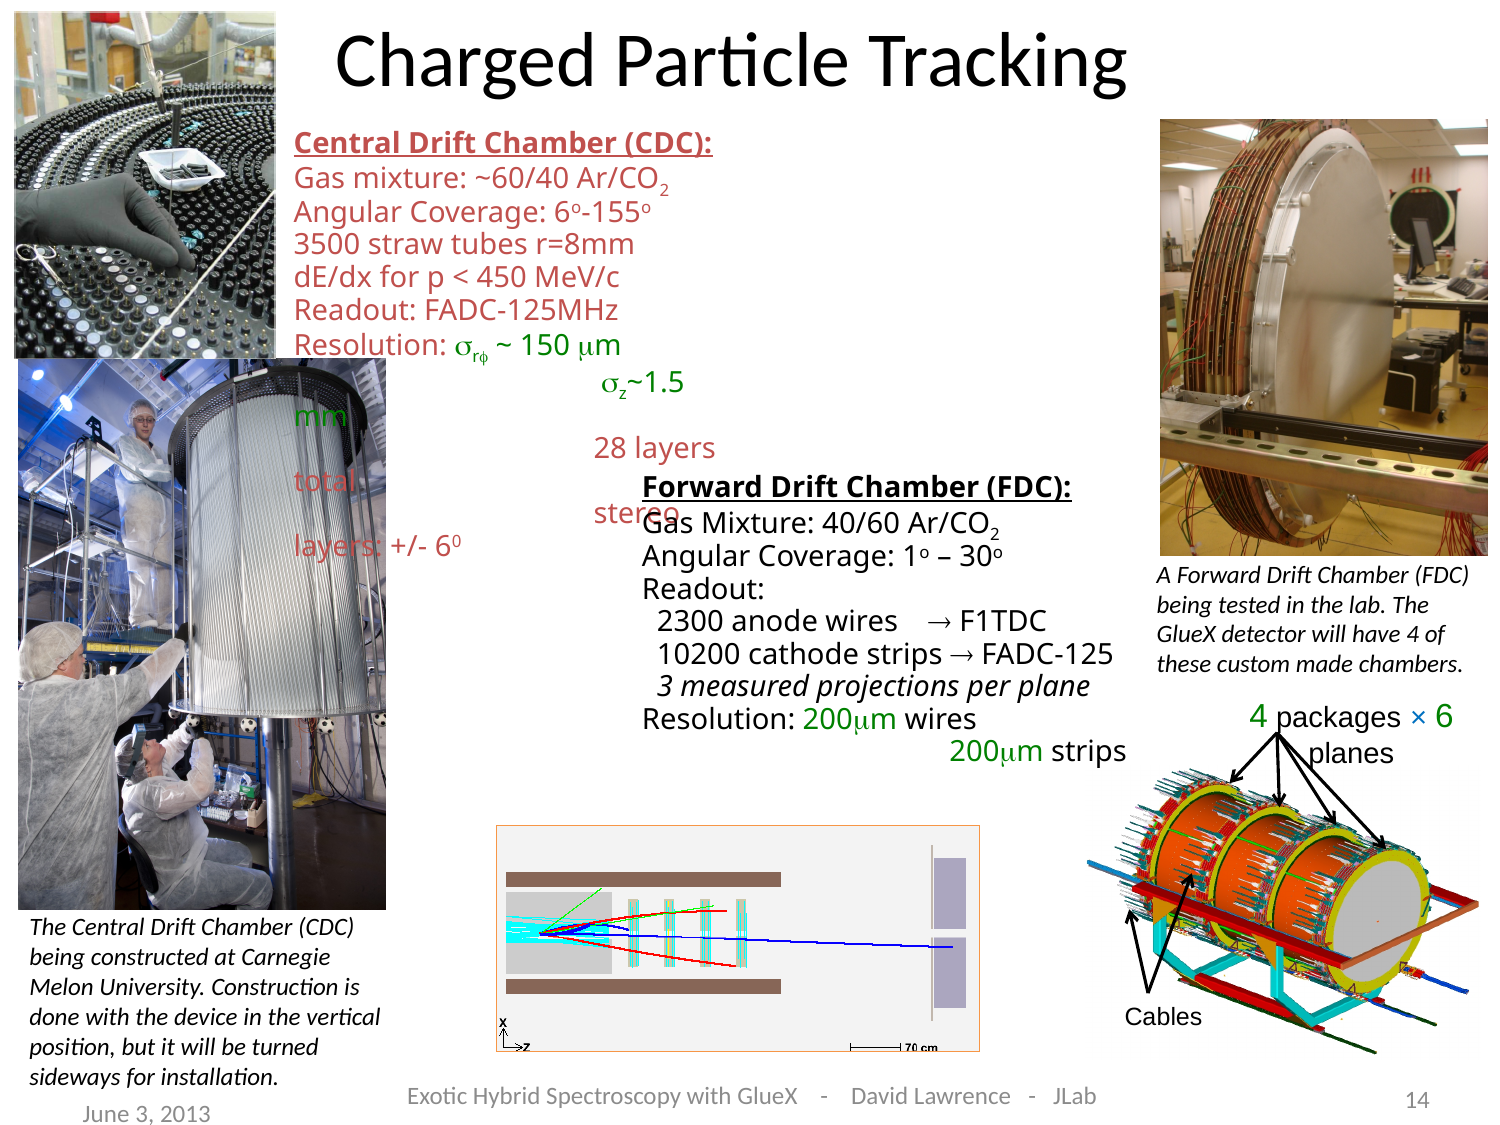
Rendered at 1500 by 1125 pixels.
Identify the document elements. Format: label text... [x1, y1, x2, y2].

slide_number 14 [1251, 1069, 1446, 1125]
picture [1160, 119, 1488, 557]
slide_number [67, 1098, 275, 1125]
text_box A Forward Drift Chamber (FDC) being tested in the lab. The GlueX detector will have 4 of these custom made chambers. [1161, 550, 1500, 686]
text_box Central Drift Chamber (CDC): Gas mixture: ~60/40 Ar/CO2 Angular Coverage: 6o-155o 3500 straw tubes r=8mm dE/dx for p < 450 MeV/c Readout: FADC-125MHz Resolution: r ~ 150 m z~1.5 mm 28 layers total stereo layers: +/- 60 [280, 119, 739, 571]
title Charged Particle Tracking [278, 0, 1187, 111]
footer Exotic Hybrid Spectroscopy with GlueX - David Lawrence - JLab [319, 1065, 1187, 1125]
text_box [1085, 686, 1481, 1061]
picture [496, 825, 980, 1052]
text_box The Central Drift Chamber (CDC) being constructed at Carnegie Melon University. Construction is done with the device in the vertical position, but it will be turned sideways for installation. [14, 903, 400, 1098]
text_box Forward Drift Chamber (FDC): Gas Mixture: 40/60 Ar/CO2 Angular Coverage: 1o – 30o Readout: 2300 anode wires  F1TDC 10200 cathode strips  FADC-125 3 measured projections per plane Resolution: 200mm wires 200mm strips [627, 464, 1161, 776]
picture [14, 11, 386, 911]
